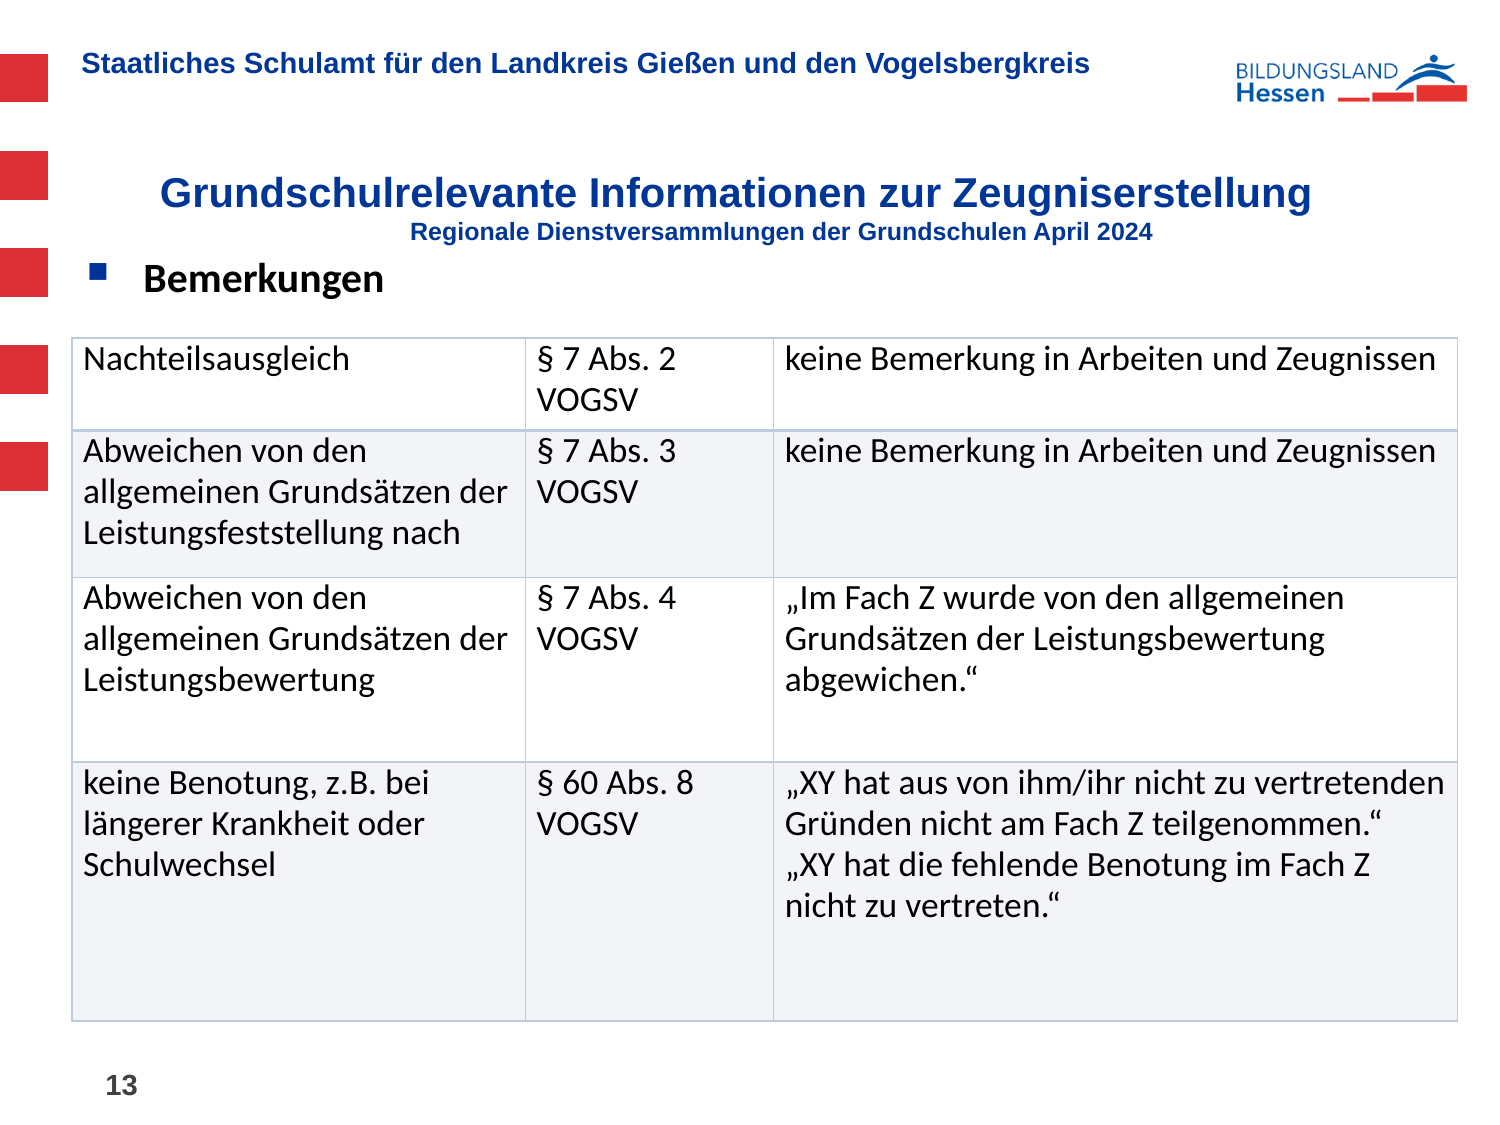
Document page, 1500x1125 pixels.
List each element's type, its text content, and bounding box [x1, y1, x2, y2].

table_cell § 60 Abs. 8 VOGSV [526, 763, 773, 1020]
title Grundschulrelevante Informationen zur Zeugniserstellung Regionale Dienstversammlungen der Grundschulen April 2024 [90, 113, 1474, 276]
list Bemerkungen [71, 1022, 1452, 1030]
table_header Nachteilsausgleich [73, 339, 525, 429]
slide_number 13 [90, 1058, 207, 1108]
table_cell § 7 Abs. 3 VOGSV [526, 432, 773, 577]
list Bemerkungen [71, 243, 1452, 337]
table_cell Abweichen von den allgemeinen Grundsätzen der Leistungsbewertung [73, 578, 525, 761]
table_cell Abweichen von den allgemeinen Grundsätzen der Leistungsfeststellung nach [73, 432, 525, 577]
picture [1237, 54, 1467, 102]
table_cell § 7 Abs. 4 VOGSV [526, 578, 773, 761]
table_cell „XY hat aus von ihm/ihr nicht zu vertretenden Gründen nicht am Fach Z teilgenommen.“ „XY hat die fehlende Benotung im Fach Z nicht zu vertreten.“ [774, 763, 1457, 1020]
table_cell keine Bemerkung in Arbeiten und Zeugnissen [774, 432, 1457, 577]
table_header § 7 Abs. 2 VOGSV [526, 339, 773, 429]
table_cell „Im Fach Z wurde von den allgemeinen Grundsätzen der Leistungsbewertung abgewichen.“ [774, 578, 1457, 761]
table_header keine Bemerkung in Arbeiten und Zeugnissen [774, 339, 1457, 429]
table_cell keine Benotung, z.B. bei längerer Krankheit oder Schulwechsel [73, 763, 525, 1020]
